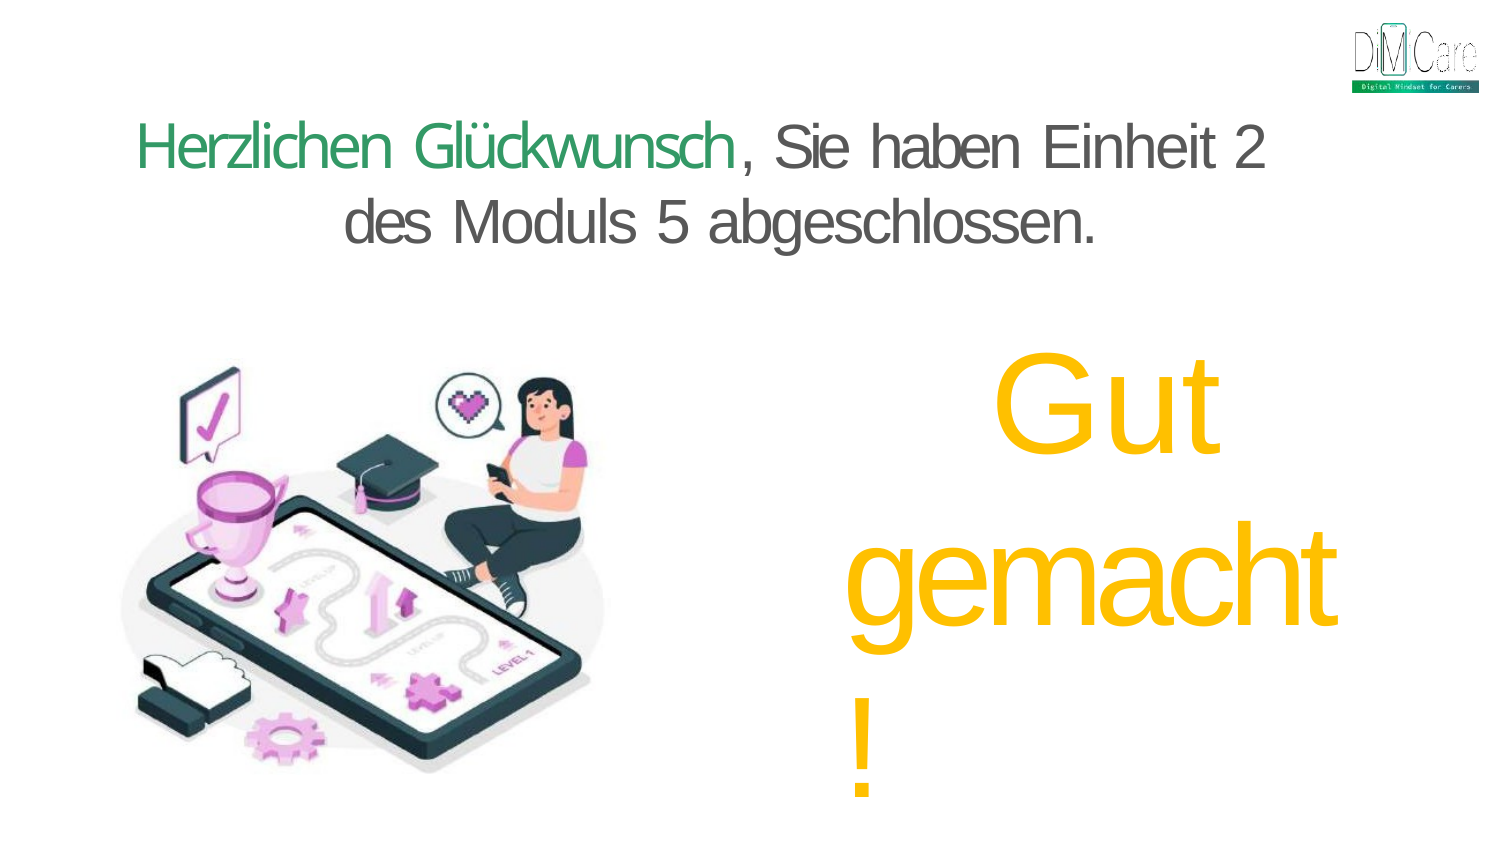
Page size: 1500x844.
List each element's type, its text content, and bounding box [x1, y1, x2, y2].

picture [115, 358, 612, 775]
picture [1351, 23, 1480, 93]
text_box Gut gemacht! Entworfen von Freepik [258, 307, 1368, 844]
text_box Herzlichen Glückwunsch, Sie haben Einheit 2 des Moduls 5 abgeschlossen. [132, 103, 1277, 256]
